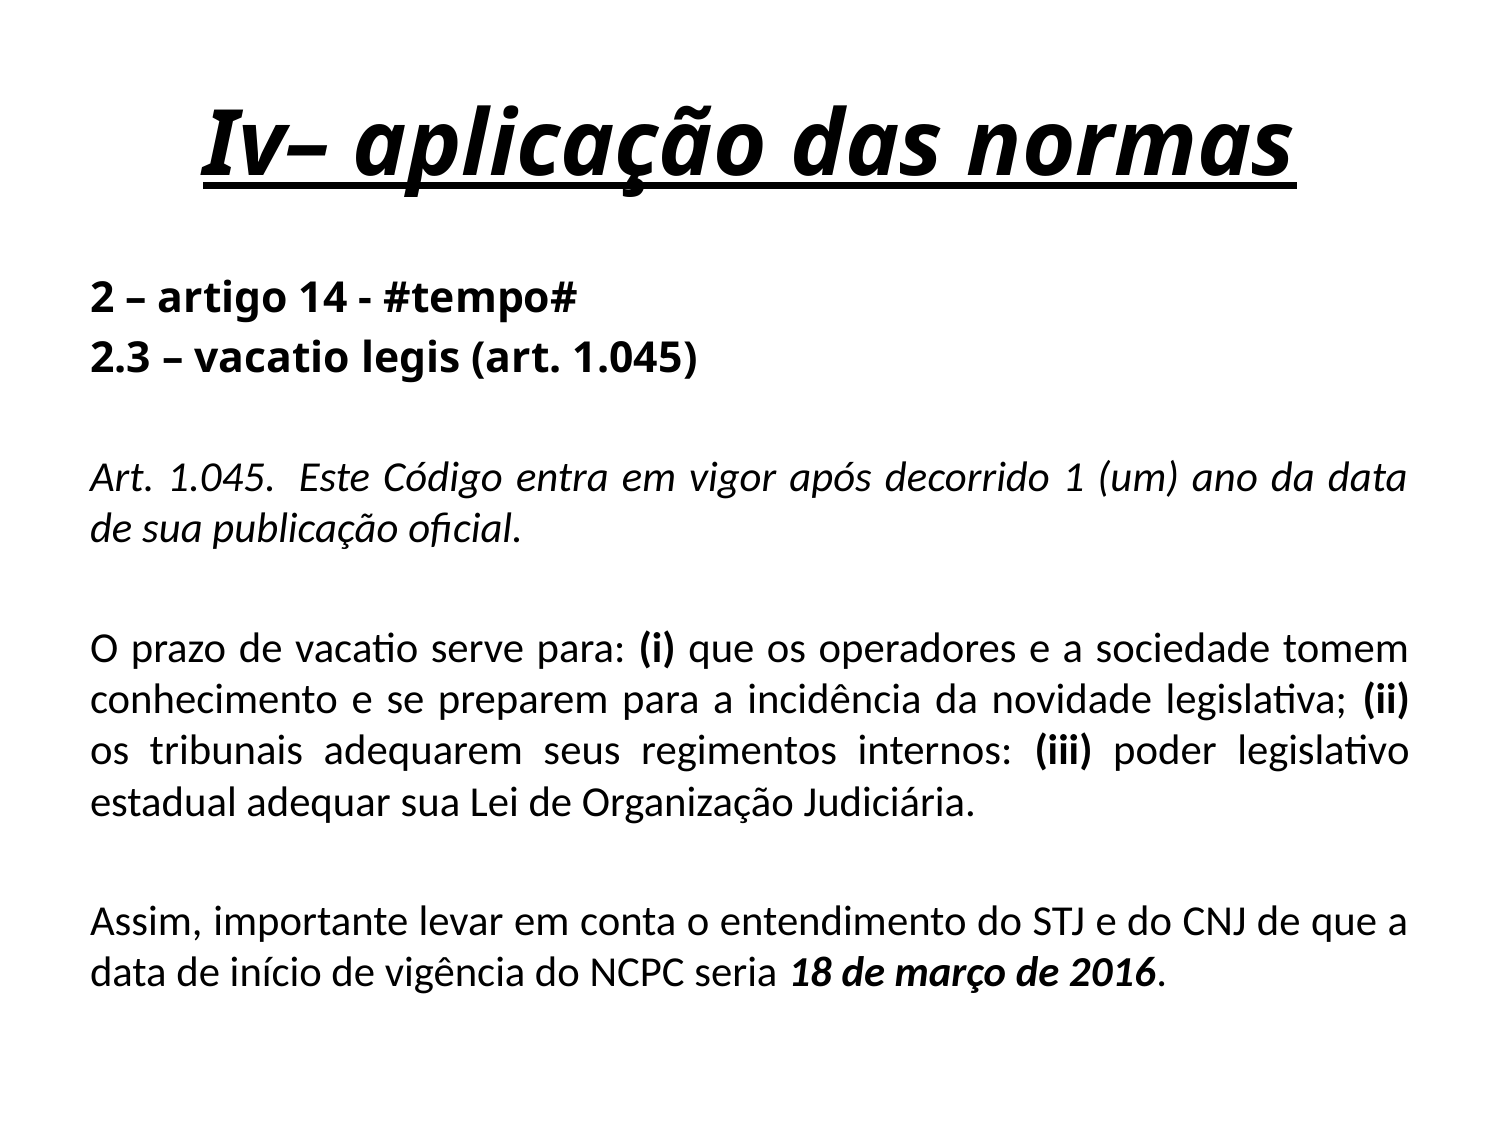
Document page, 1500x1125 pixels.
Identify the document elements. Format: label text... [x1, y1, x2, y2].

title Iv– aplicação das normas [75, 45, 1425, 233]
list 2 – artigo 14 - #tempo# 2.3 – vacatio legis (art. 1.045) Art. 1.045. Este Código entra em vigor após decorrido 1 (um) ano da data de sua publicação oficial. O prazo de vacatio serve para: (i) que os operadores e a sociedade tomem conhecimento e se preparem para a incidência da novidade legislativa; (ii) os tribunais adequarem seus regimentos internos: (iii) poder legislativo estadual adequar sua Lei de Organização Judiciária. Assim, importante levar em conta o entendimento do STJ e do CNJ de que a data de início de vigência do NCPC seria 18 de março de 2016. [75, 262, 1425, 1005]
